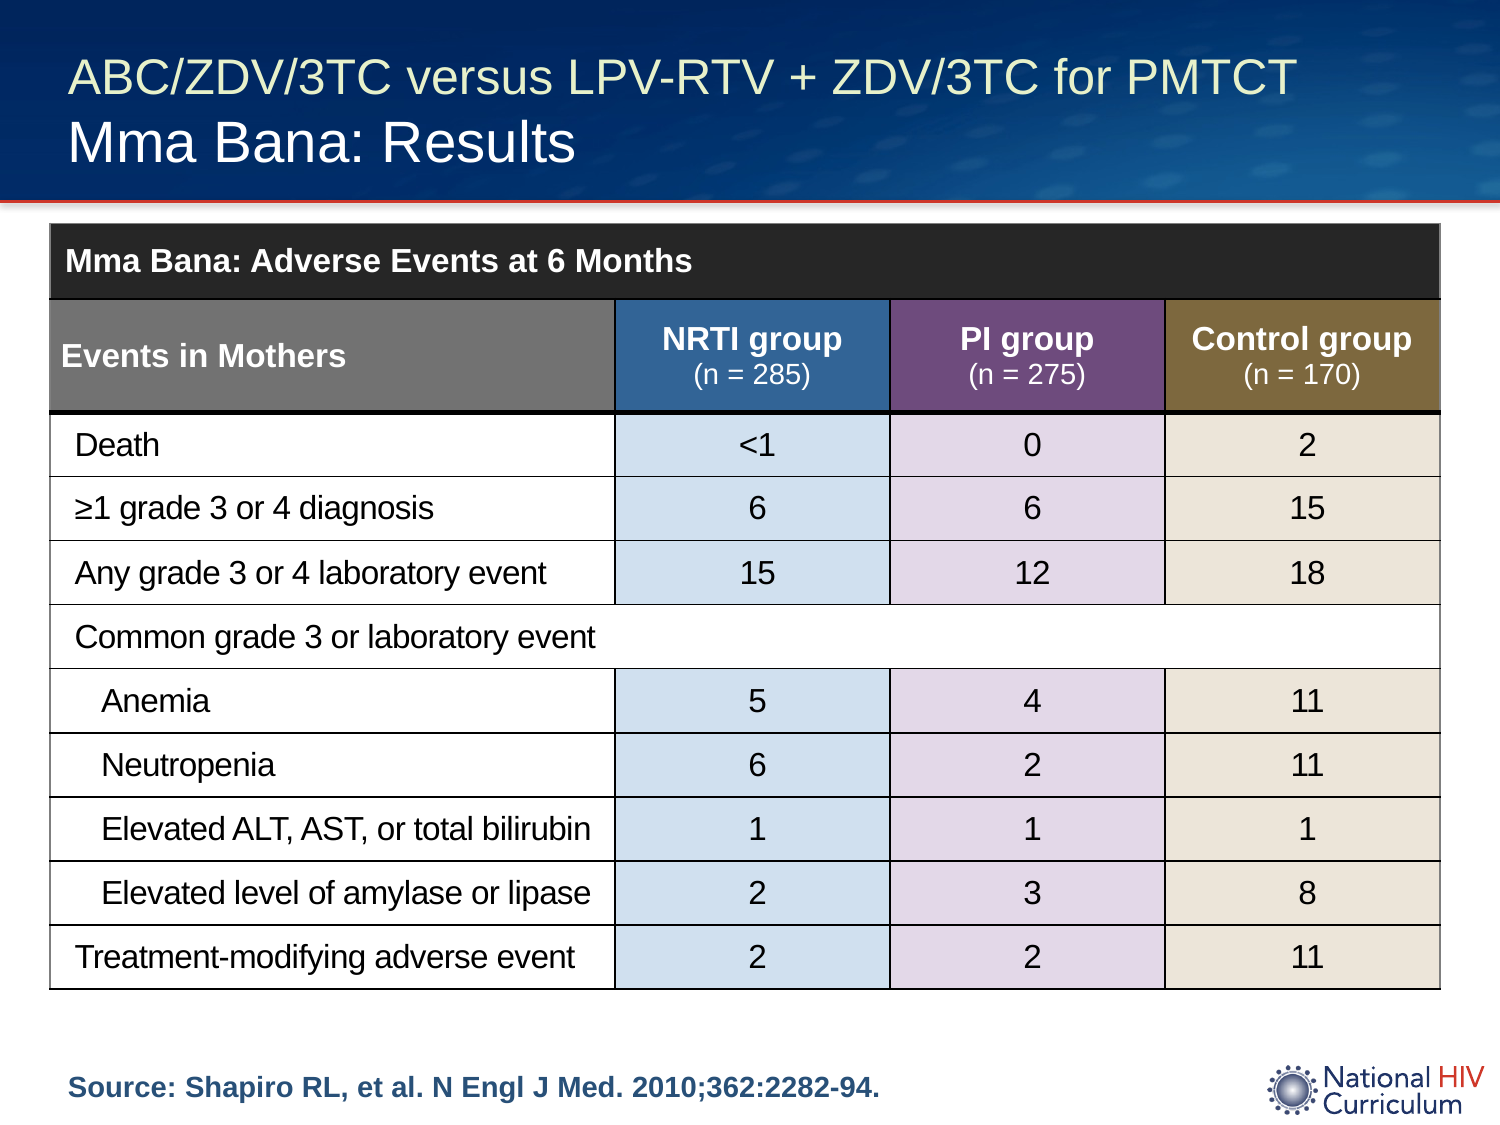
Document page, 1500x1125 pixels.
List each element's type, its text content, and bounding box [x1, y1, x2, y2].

table_cell 2 [1166, 415, 1439, 476]
table_cell 2 [891, 734, 1164, 796]
table_cell Neutropenia [51, 734, 614, 796]
list Source: Shapiro RL, et al. N Engl J Med. 2010;362:2282-94. [53, 1059, 1261, 1113]
table_cell 15 [1166, 477, 1439, 540]
table_cell 11 [1166, 669, 1439, 732]
table_cell 11 [1166, 926, 1439, 988]
table_cell Control group (n = 170) [1166, 300, 1439, 410]
table_cell 1 [616, 798, 889, 860]
table_cell 12 [891, 541, 1164, 604]
table_cell PI group (n = 275) [891, 300, 1164, 410]
table_cell 8 [1166, 862, 1439, 924]
table_cell Anemia [51, 669, 614, 732]
table_cell ≥1 grade 3 or 4 diagnosis [51, 477, 614, 540]
table_cell 6 [891, 477, 1164, 540]
table_cell Treatment-modifying adverse event [51, 926, 614, 988]
table_cell 15 [616, 541, 889, 604]
table_cell 18 [1166, 541, 1439, 604]
table_cell 5 [616, 669, 889, 732]
table_cell Common grade 3 or laboratory event [51, 605, 1439, 668]
table_cell <1 [616, 415, 889, 476]
table_cell Death [51, 415, 614, 476]
picture [1267, 1065, 1318, 1115]
title ABC/ZDV/3TC versus LPV-RTV + ZDV/3TC for PMTCT Mma Bana: Results [53, 19, 1447, 199]
table_cell 11 [1166, 734, 1439, 796]
table_cell Elevated ALT, AST, or total bilirubin [51, 798, 614, 860]
table_cell 6 [616, 477, 889, 540]
table_cell 1 [1166, 798, 1439, 860]
table_cell 0 [891, 415, 1164, 476]
table_cell 4 [891, 669, 1164, 732]
table_cell Elevated level of amylase or lipase [51, 862, 614, 924]
table_cell Events in Mothers [51, 300, 614, 410]
table_cell 2 [891, 926, 1164, 988]
table_cell NRTI group (n = 285) [616, 300, 889, 410]
table_cell 1 [891, 798, 1164, 860]
table_cell Any grade 3 or 4 laboratory event [51, 541, 614, 604]
picture [0, 0, 1500, 200]
table_cell 2 [616, 926, 889, 988]
table_cell 3 [891, 862, 1164, 924]
table_header Mma Bana: Adverse Events at 6 Months [51, 224, 1439, 298]
table_cell 2 [616, 862, 889, 924]
table_cell 6 [616, 734, 889, 796]
